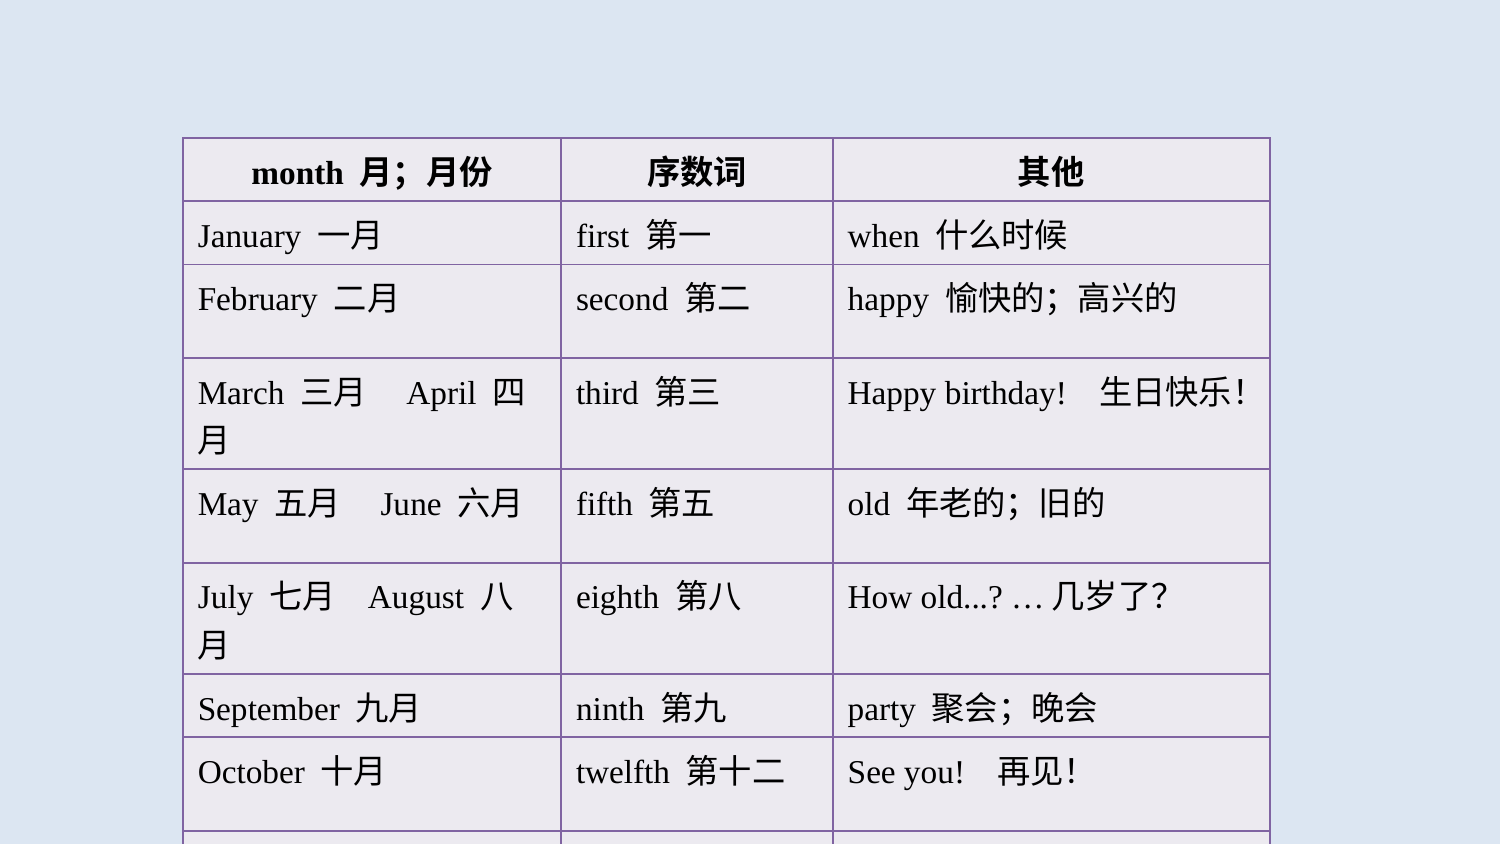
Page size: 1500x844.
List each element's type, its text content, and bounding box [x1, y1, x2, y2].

table_cell February 二月 [184, 265, 560, 357]
table_cell May 五月 June 六月 [184, 470, 560, 562]
table_cell March 三月 April 四月 [184, 359, 560, 468]
table_cell eighth 第八 [562, 564, 832, 673]
table_cell party 聚会；晚会 [834, 675, 1269, 736]
table_cell old 年老的；旧的 [834, 470, 1269, 562]
table_cell Happy birthday! 生日快乐！ [834, 359, 1269, 468]
table_cell third 第三 [562, 359, 832, 468]
table_cell [834, 832, 1269, 844]
table_cell happy 愉快的；高兴的 [834, 265, 1269, 357]
table_cell July 七月 August 八月 [184, 564, 560, 673]
table_cell when 什么时候 [834, 202, 1269, 264]
table_cell ninth 第九 [562, 675, 832, 736]
table_cell October 十月 [184, 738, 560, 830]
table_header month 月；月份 [184, 139, 560, 200]
table_cell first 第一 [562, 202, 832, 264]
table_header 其他 [834, 139, 1269, 200]
table_cell November 十一月 [184, 832, 560, 844]
table_cell See you! 再见！ [834, 738, 1269, 830]
table_cell twelfth 第十二 [562, 738, 832, 830]
table_cell twentieth 第二十 [562, 832, 832, 844]
table_cell second 第二 [562, 265, 832, 357]
table_header 序数词 [562, 139, 832, 200]
table_cell How old...? …几岁了？ [834, 564, 1269, 673]
table_cell September 九月 [184, 675, 560, 736]
table_cell fifth 第五 [562, 470, 832, 562]
table_cell January 一月 [184, 202, 560, 264]
